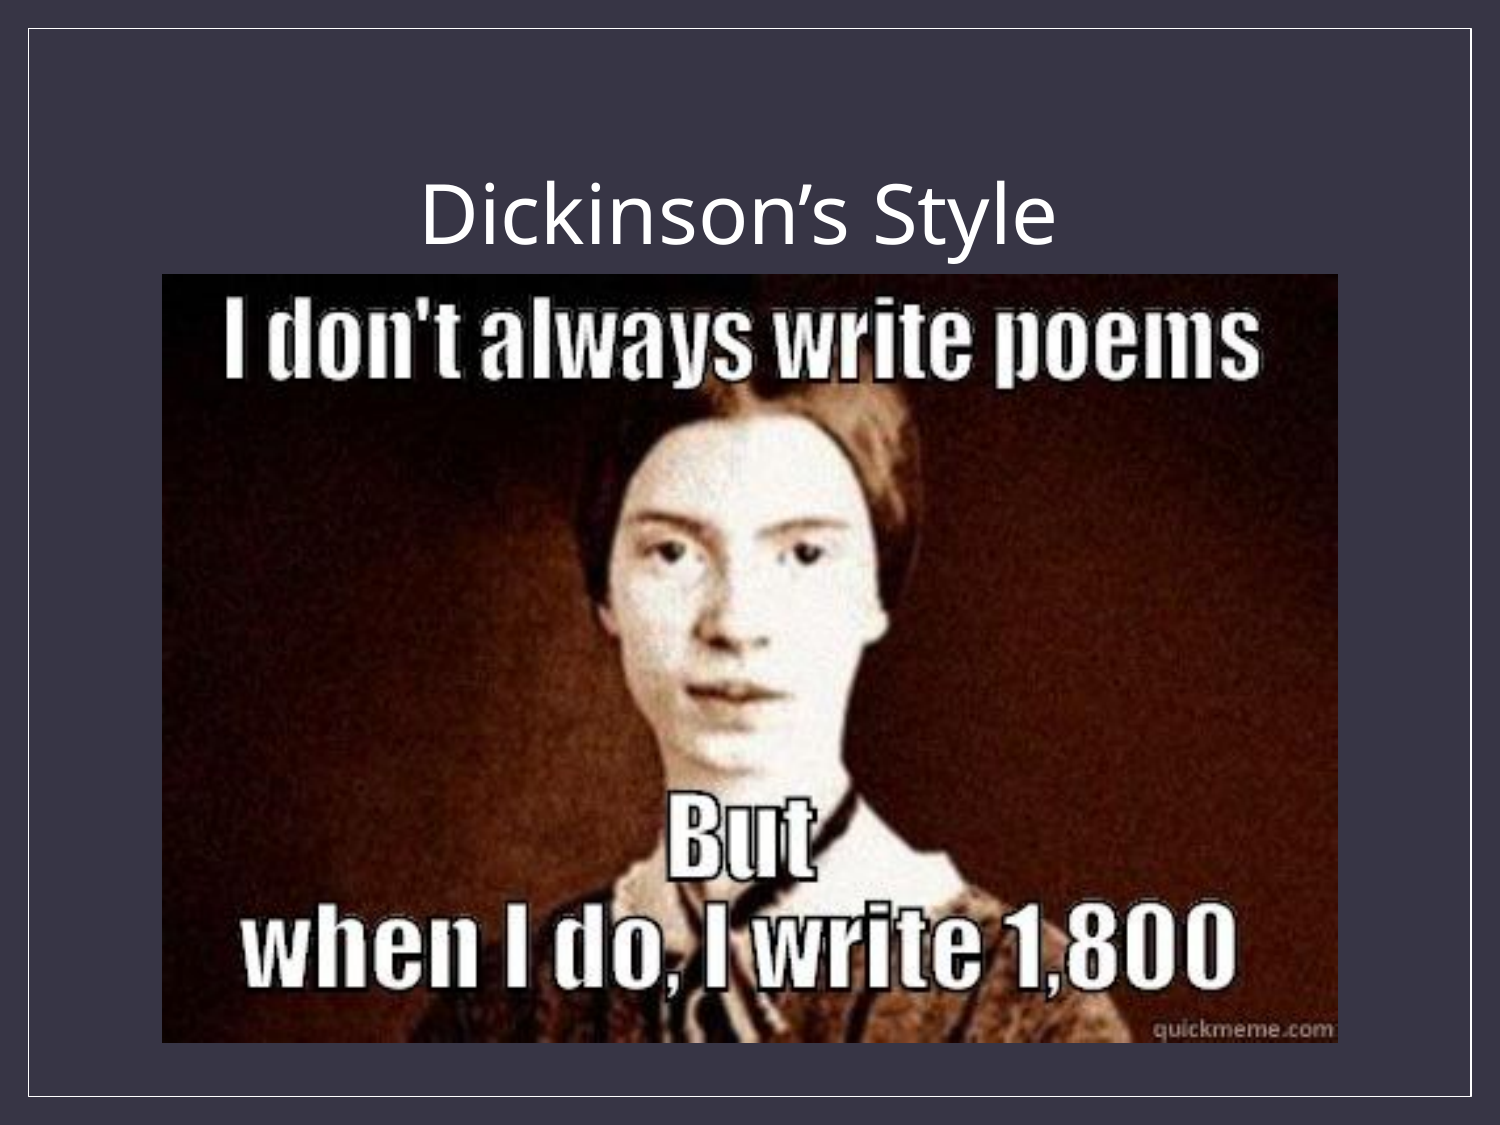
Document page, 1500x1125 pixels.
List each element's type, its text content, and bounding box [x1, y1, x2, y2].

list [162, 274, 1338, 1043]
title Dickinson’s Style [120, 105, 1380, 331]
